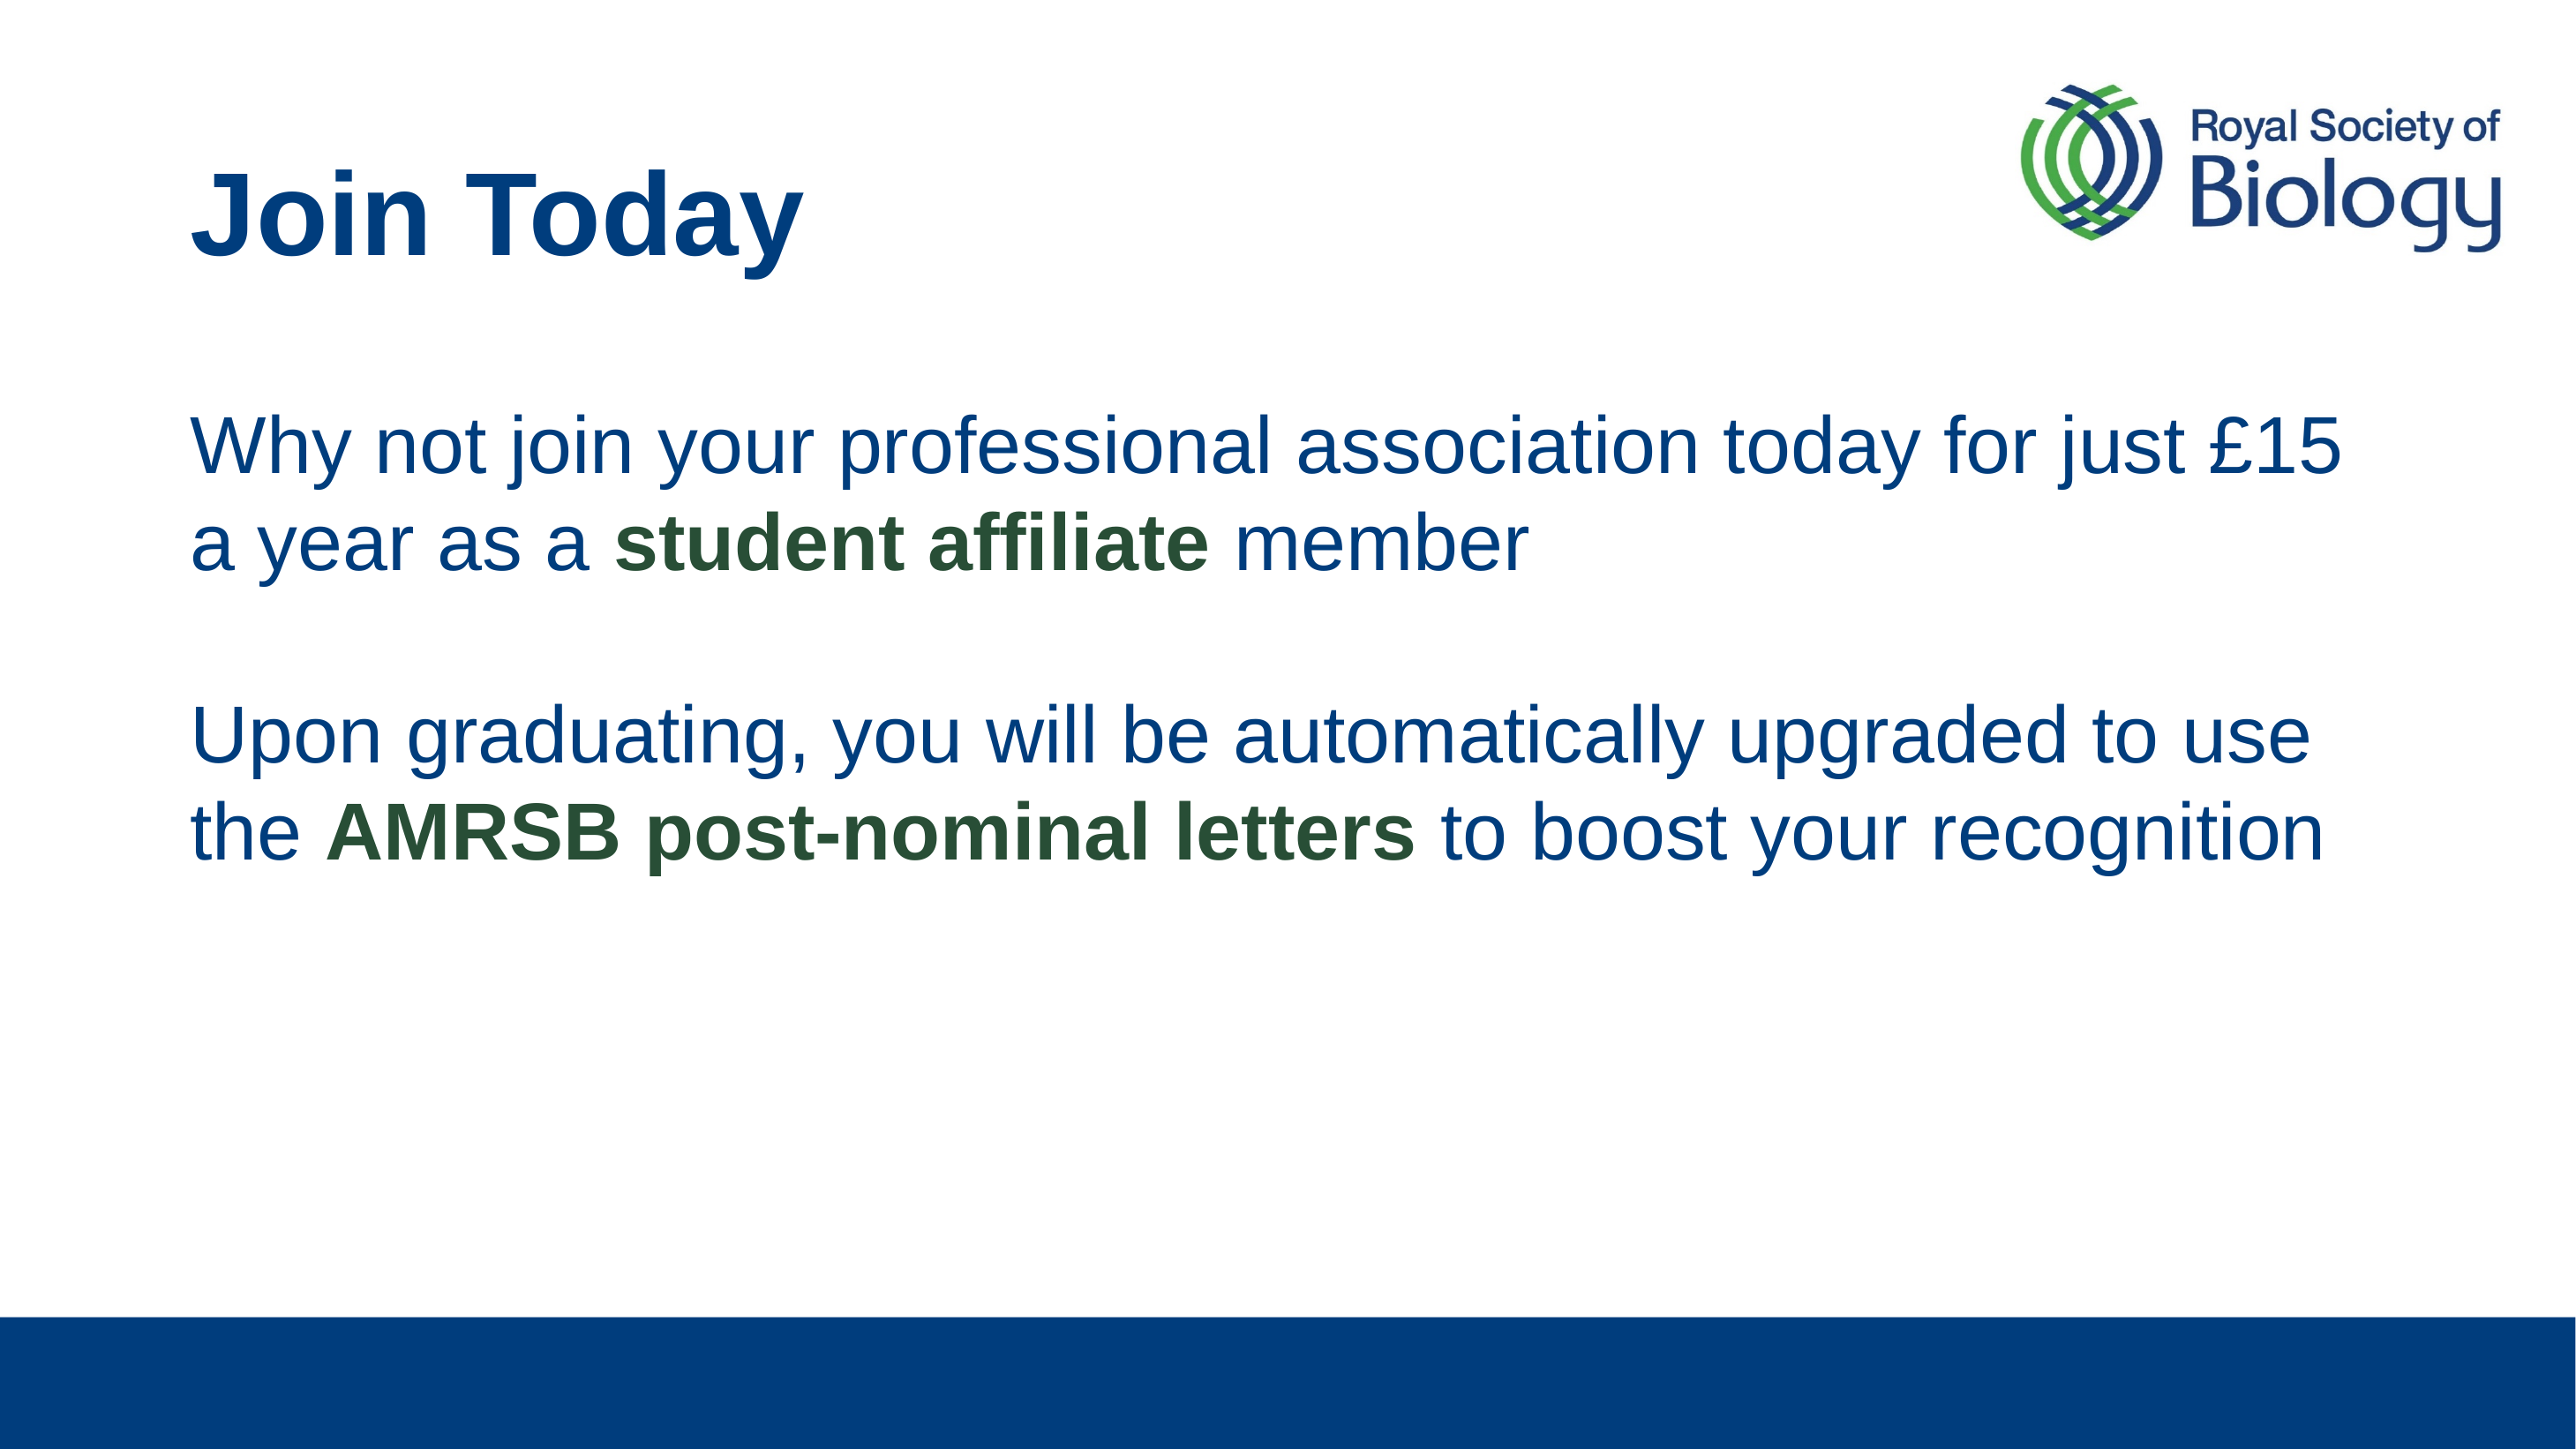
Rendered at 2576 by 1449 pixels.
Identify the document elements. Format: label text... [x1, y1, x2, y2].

list Why not join your professional association today for just £15 a year as a student affiliate member Upon graduating, you will be automatically upgraded to use the AMRSB post-nominal letters to boost your recognition [176, 386, 2399, 1305]
title Join Today [176, 77, 2399, 357]
picture [2015, 72, 2509, 259]
